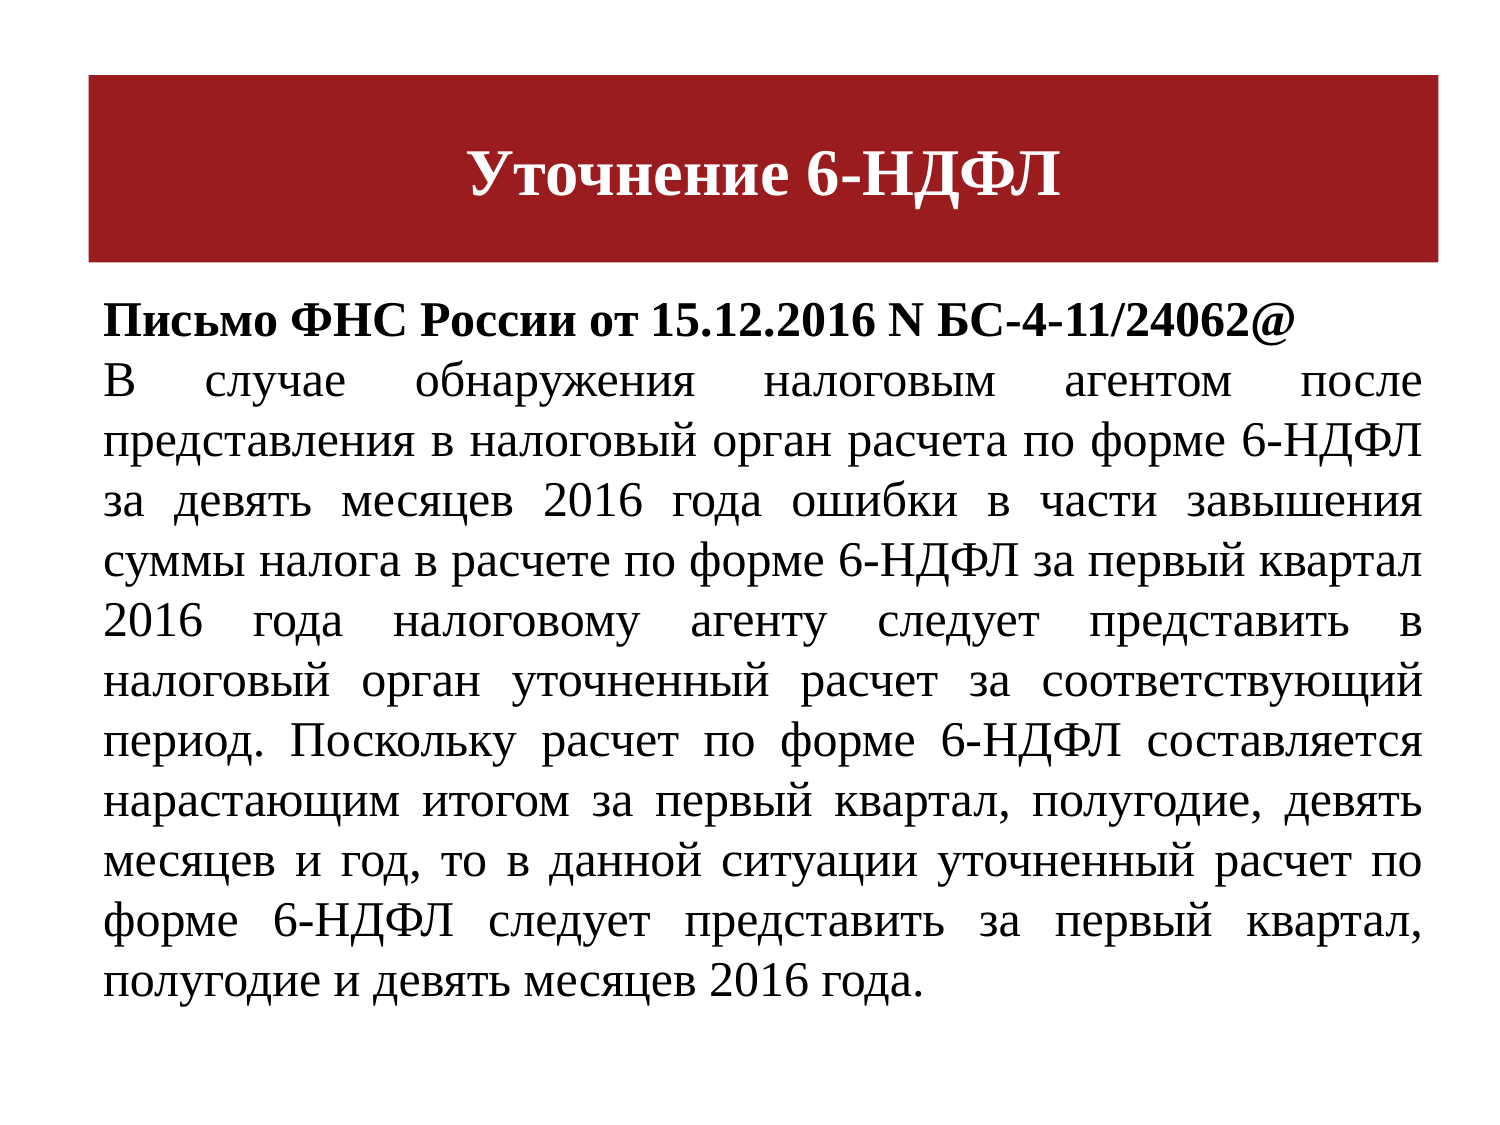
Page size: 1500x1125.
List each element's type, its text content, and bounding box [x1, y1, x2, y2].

text_box Письмо ФНС России от 15.12.2016 N БС-4-11/24062@ В случае обнаружения налоговым агентом после представления в налоговый орган расчета по форме 6-НДФЛ за девять месяцев 2016 года ошибки в части завышения суммы налога в расчете по форме 6-НДФЛ за первый квартал 2016 года налоговому агенту следует представить в налоговый орган уточненный расчет за соответствующий период. Поскольку расчет по форме 6-НДФЛ составляется нарастающим итогом за первый квартал, полугодие, девять месяцев и год, то в данной ситуации уточненный расчет по форме 6-НДФЛ следует представить за первый квартал, полугодие и девять месяцев 2016 года. [88, 278, 1439, 1014]
list [75, 262, 1425, 1005]
title Уточнение 6-НДФЛ [88, 75, 1439, 263]
